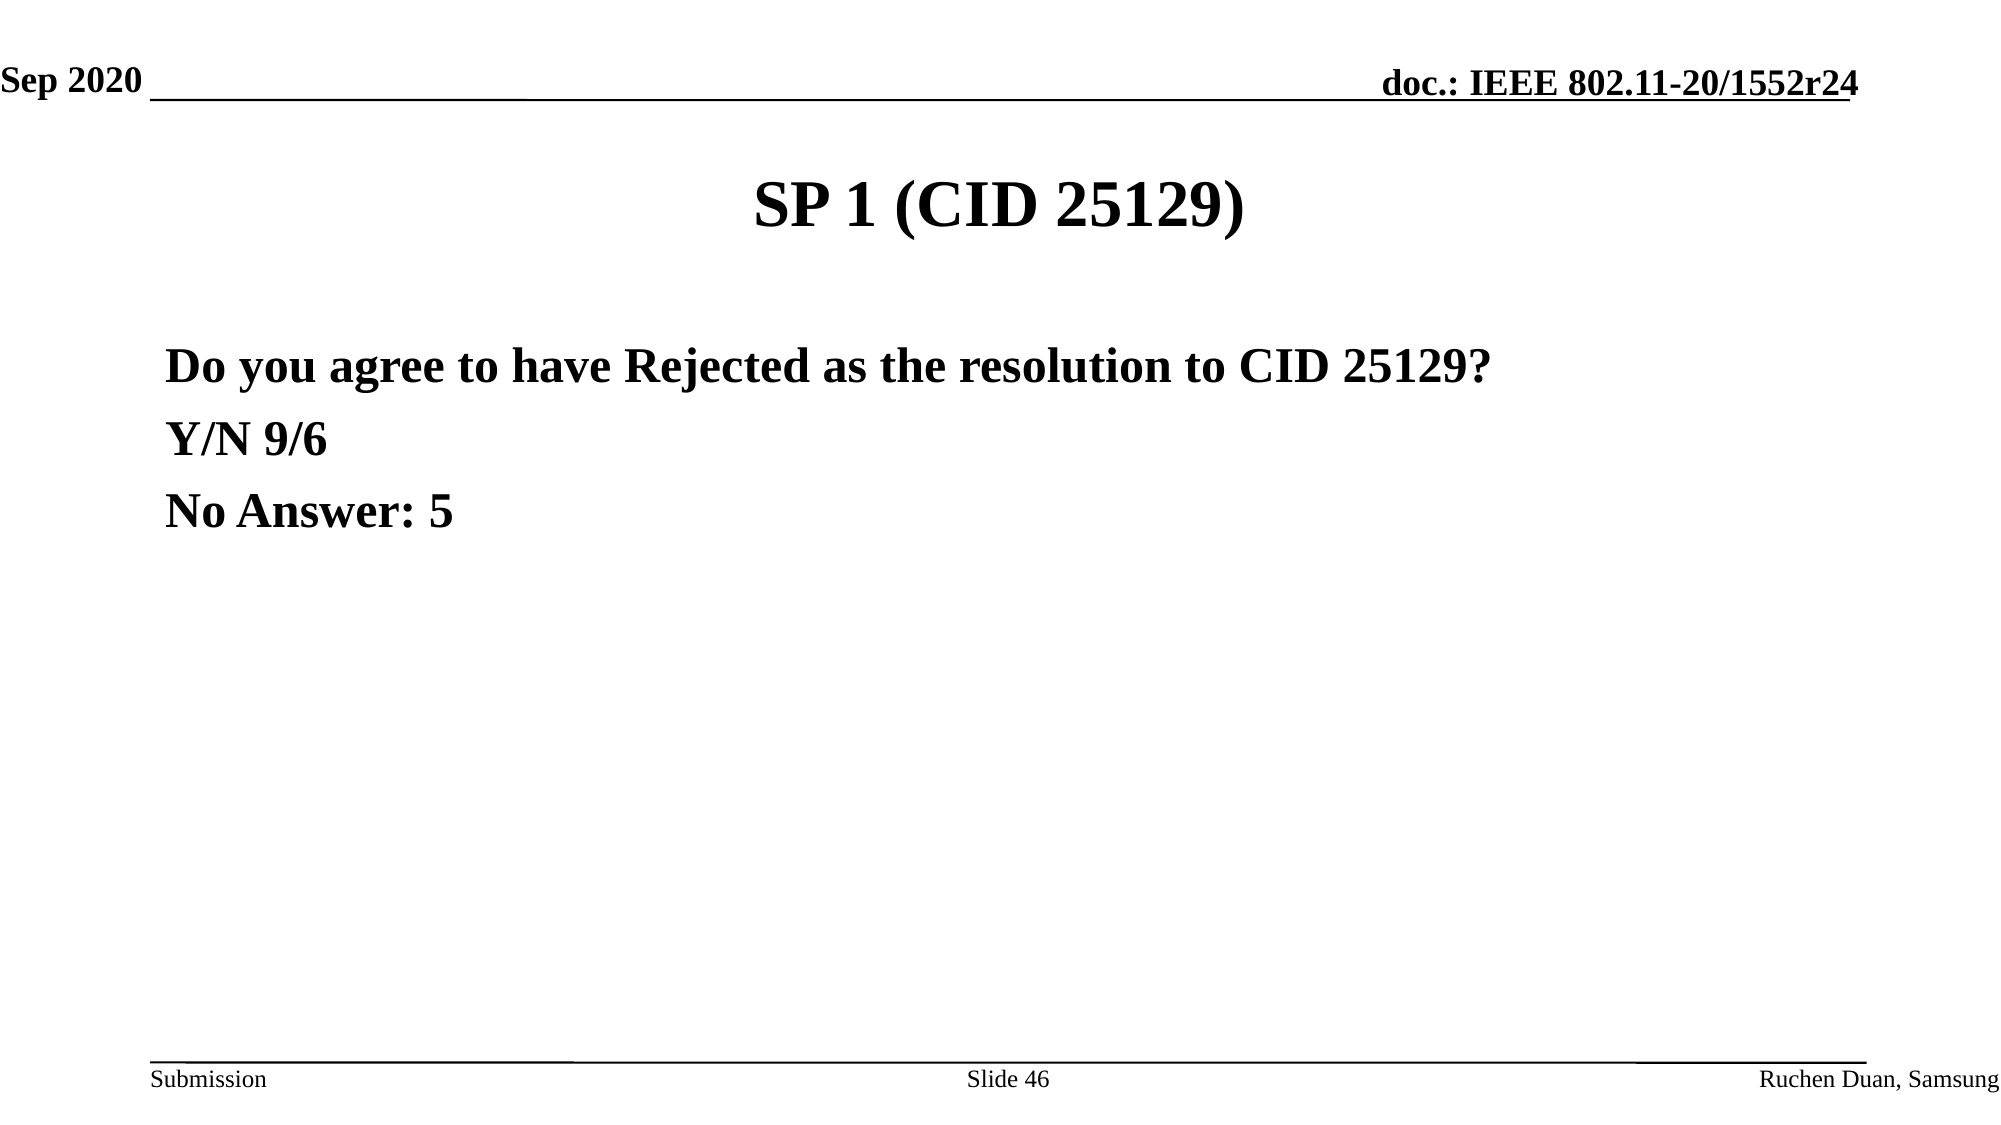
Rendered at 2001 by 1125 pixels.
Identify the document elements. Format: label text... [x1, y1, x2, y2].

slide_number Slide 46 [950, 1061, 1067, 1123]
footer Ruchen Duan, Samsung [1756, 1061, 2000, 1125]
list Do you agree to have Rejected as the resolution to CID 25129? Y/N 9/6 No Answer: 5 [149, 324, 1850, 1000]
title SP 1 (CID 25129) [149, 112, 1850, 288]
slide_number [0, 0, 155, 101]
